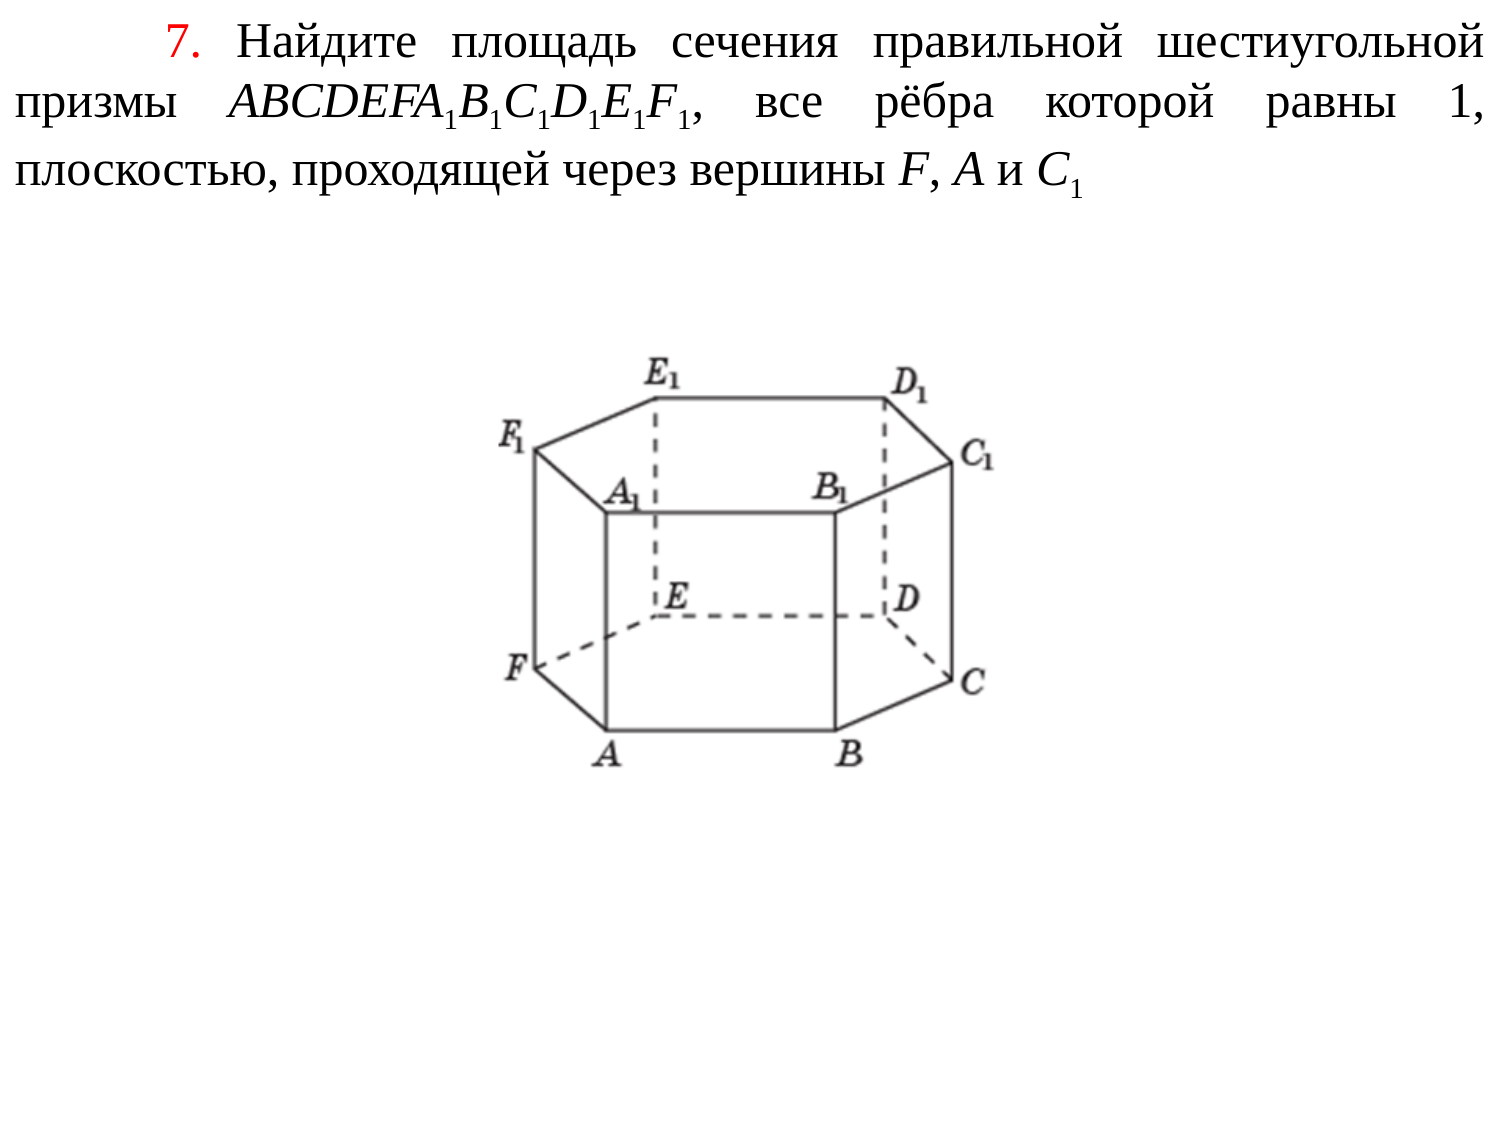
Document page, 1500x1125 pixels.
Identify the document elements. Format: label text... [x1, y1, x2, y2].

picture [491, 346, 1009, 779]
text_box 7. Найдите площадь сечения правильной шестиугольной призмы ABCDEFA1B1C1D1E1F1, все рёбра которой равны 1, плоскостью, проходящей через вершины F, A и C1 [0, 0, 1500, 212]
